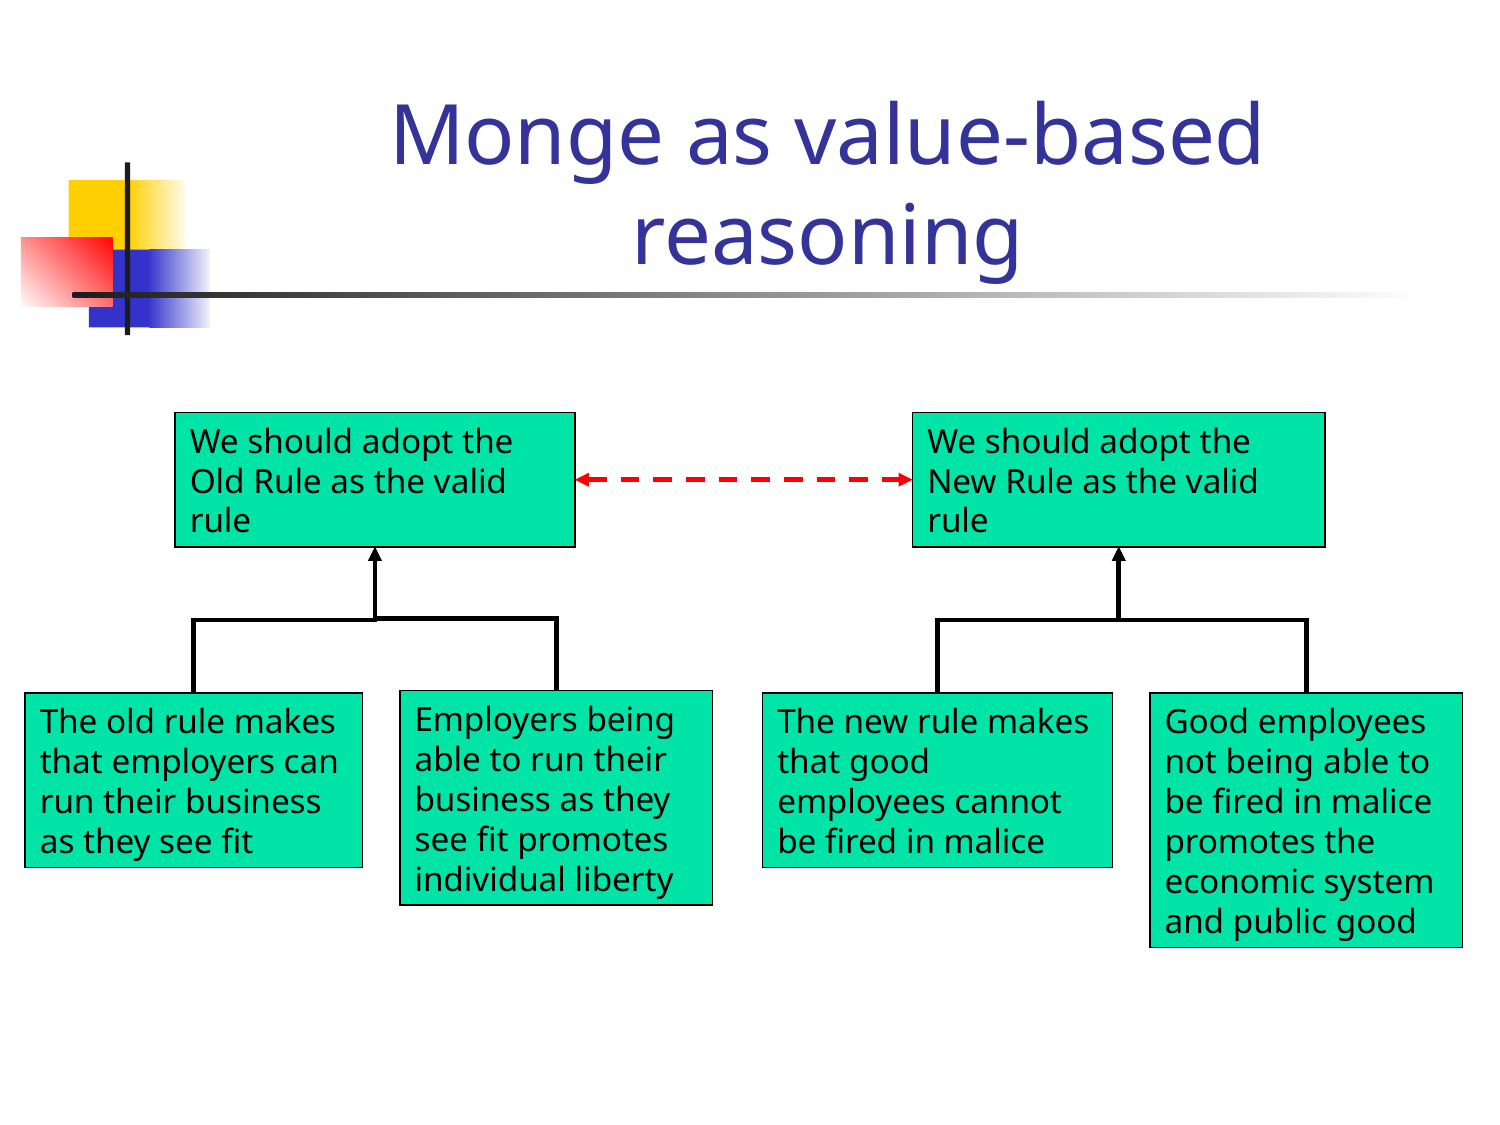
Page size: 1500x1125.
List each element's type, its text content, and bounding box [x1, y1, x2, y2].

text_box Good employees not being able to be fired in malice promotes the economic system and public good [1149, 693, 1463, 948]
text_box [935, 509, 1115, 692]
text_box The new rule makes that good employees cannot be fired in malice [762, 693, 1113, 868]
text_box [374, 508, 557, 691]
title Monge as value-based reasoning [188, 101, 1468, 289]
text_box Employers being able to run their business as they see fit promotes individual liberty [399, 690, 713, 905]
text_box We should adopt the New Rule as the valid rule [912, 412, 1325, 547]
text_box We should adopt the Old Rule as the valid rule [174, 412, 575, 547]
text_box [1119, 506, 1306, 695]
text_box The old rule makes that employers can run their business as they see fit [24, 693, 363, 868]
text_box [191, 509, 372, 692]
